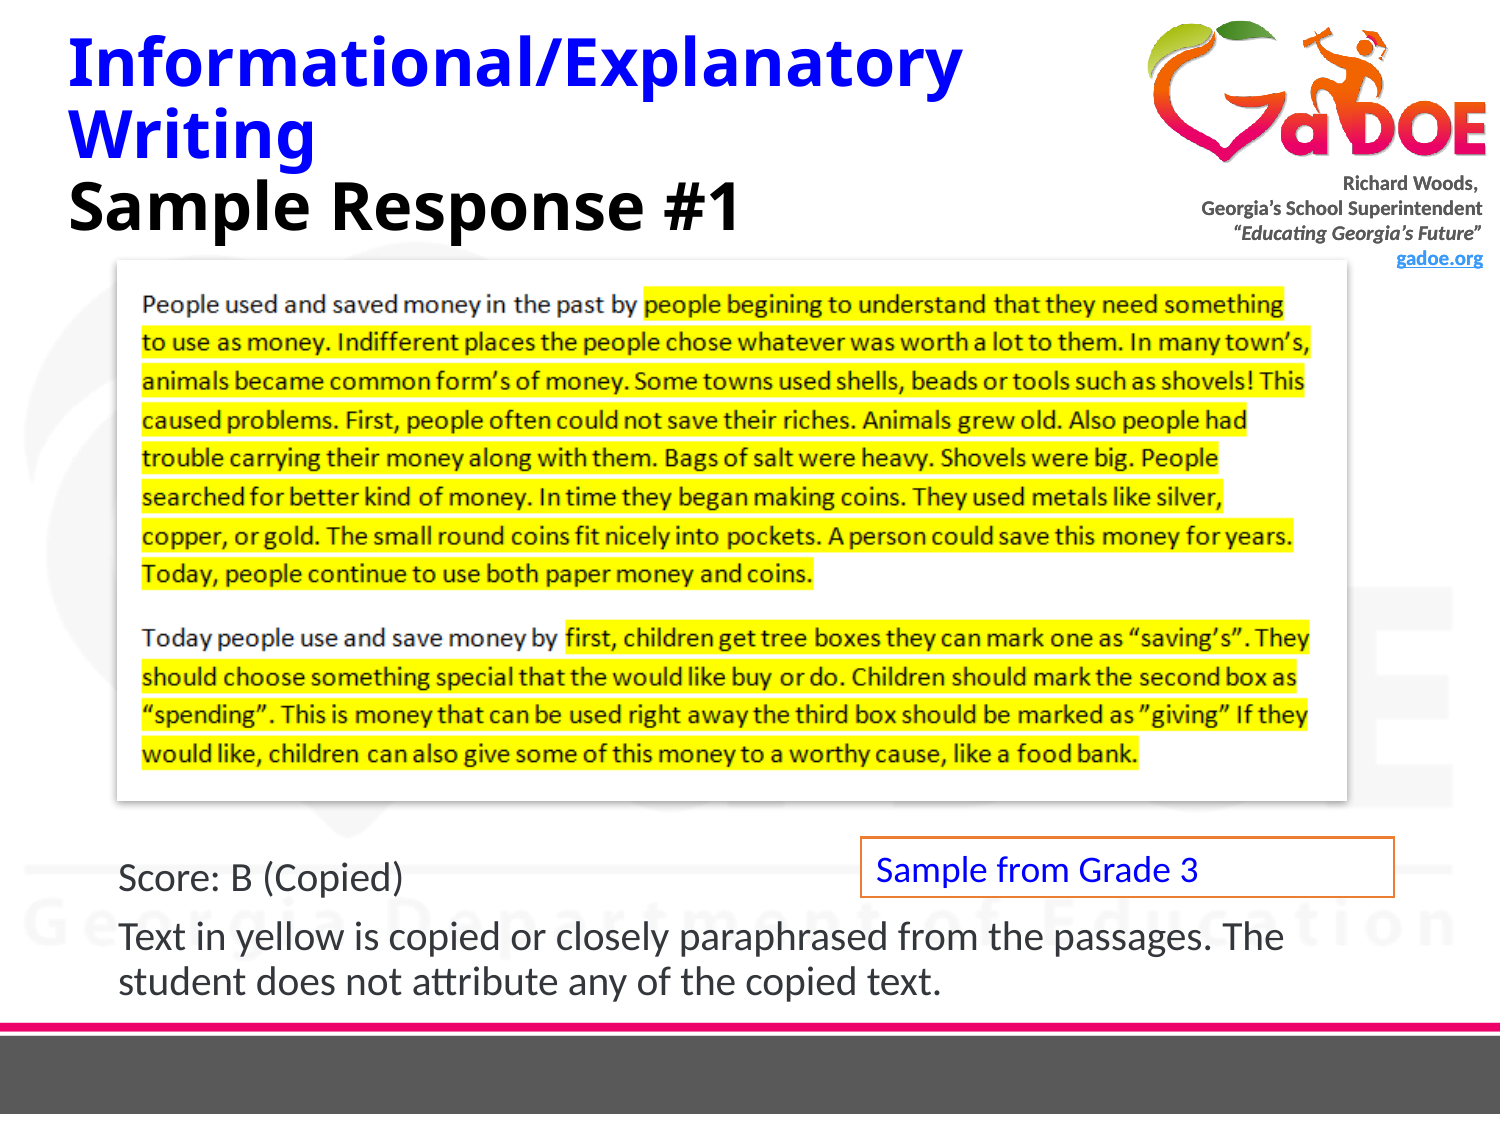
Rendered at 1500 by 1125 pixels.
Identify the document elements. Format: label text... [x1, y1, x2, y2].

text_box Sample from Grade 3 [860, 836, 1395, 898]
picture [19, 235, 1473, 980]
picture [1135, 8, 1499, 164]
list Score: B (Copied) Text in yellow is copied or closely paraphrased from the passages. The student does not attribute any of the copied text. [103, 847, 1397, 1014]
title Informational/Explanatory Writing Sample Response #1 [53, 28, 1176, 246]
